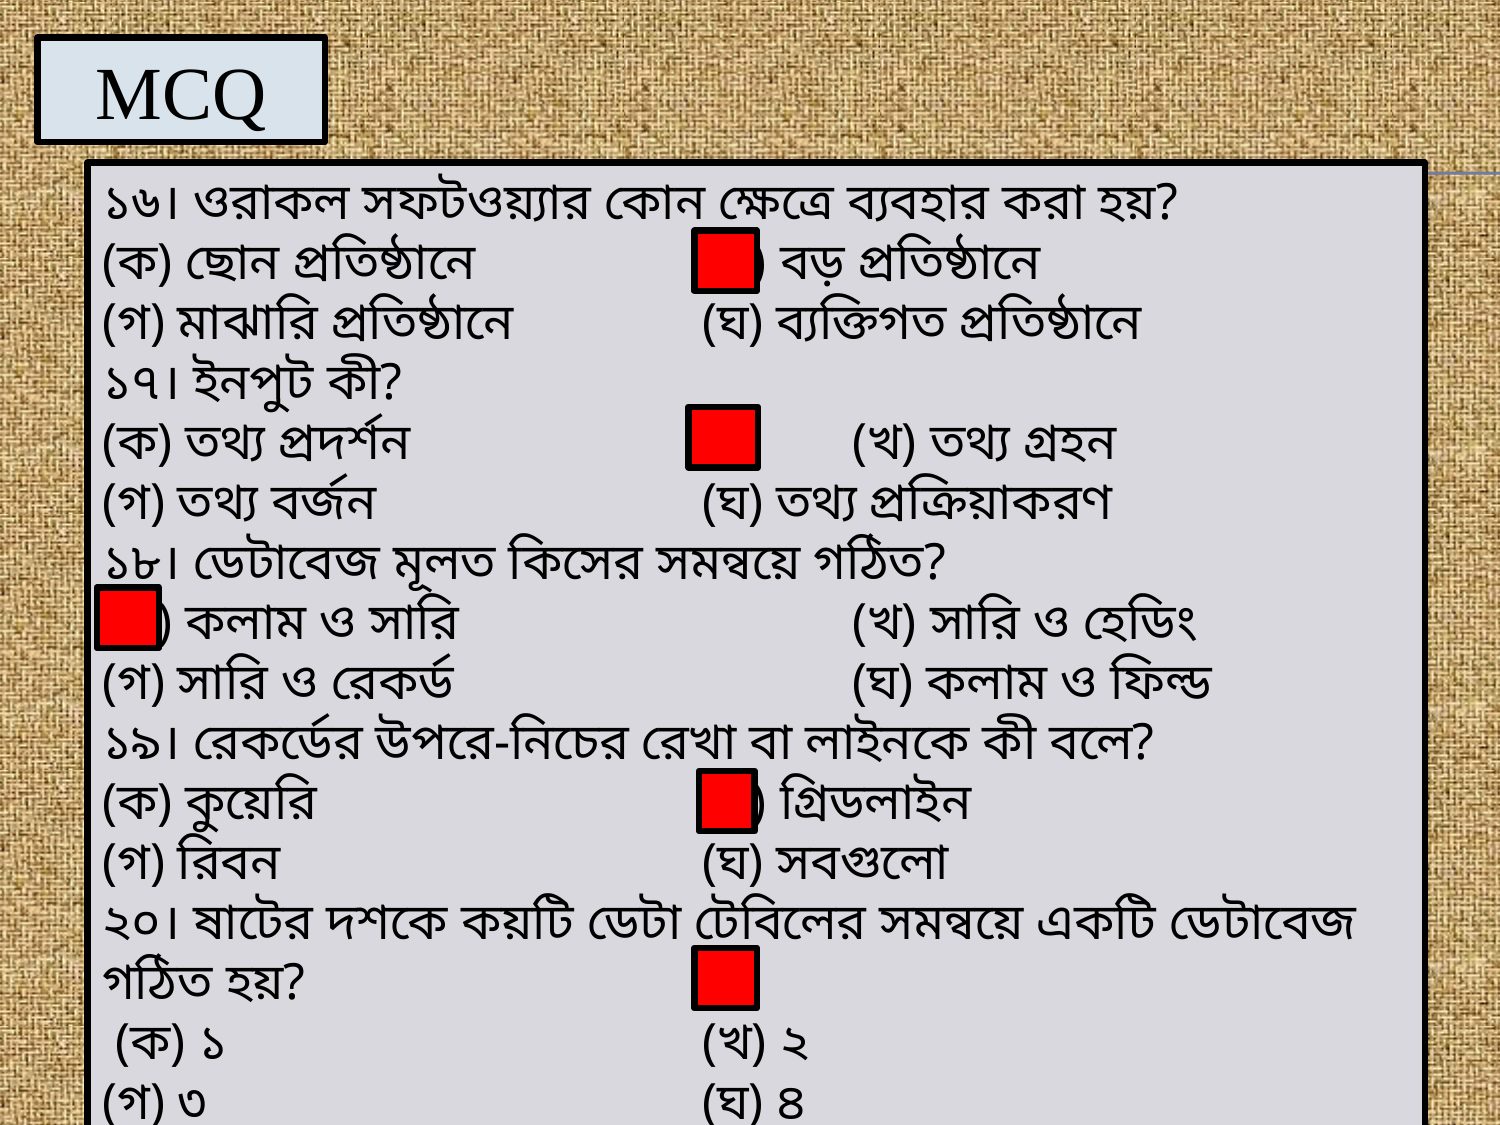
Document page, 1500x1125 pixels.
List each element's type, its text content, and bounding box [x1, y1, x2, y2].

text_box [694, 230, 757, 292]
text_box MCQ [37, 37, 325, 143]
text_box [96, 587, 160, 648]
text_box [694, 947, 757, 1009]
text_box [699, 770, 755, 832]
picture [0, 0, 1500, 1125]
text_box [688, 406, 758, 468]
text_box ১৬। ওরাকল সফটওয়্যার কোন ক্ষেত্রে ব্যবহার করা হয়? (ক) ছোন প্রতিষ্ঠানে (খ) বড় প্রতিষ্ঠানে (গ) মাঝারি প্রতিষ্ঠানে (ঘ) ব্যক্তিগত প্রতিষ্ঠানে ১৭। ইনপুট কী? (ক) তথ্য প্রদর্শন (খ) তথ্য গ্রহন (গ) তথ্য বর্জন (ঘ) তথ্য প্রক্রিয়াকরণ ১৮। ডেটাবেজ মূলত কিসের সমন্বয়ে গঠিত? (ক) কলাম ও সারি (খ) সারি ও হেডিং (গ) সারি ও রেকর্ড (ঘ) কলাম ও ফিল্ড ১৯। রেকর্ডের উপরে-নিচের রেখা বা লাইনকে কী বলে? (ক) কুয়েরি (খ) গ্রিডলাইন (গ) রিবন (ঘ) সবগুলো ২০। ষাটের দশকে কয়টি ডেটা টেবিলের সমন্বয়ে একটি ডেটাবেজ গঠিত হয়? (ক) ১ (খ) ২ (গ) ৩ (ঘ) ৪ [87, 162, 1425, 1125]
picture [1425, 175, 1500, 1125]
